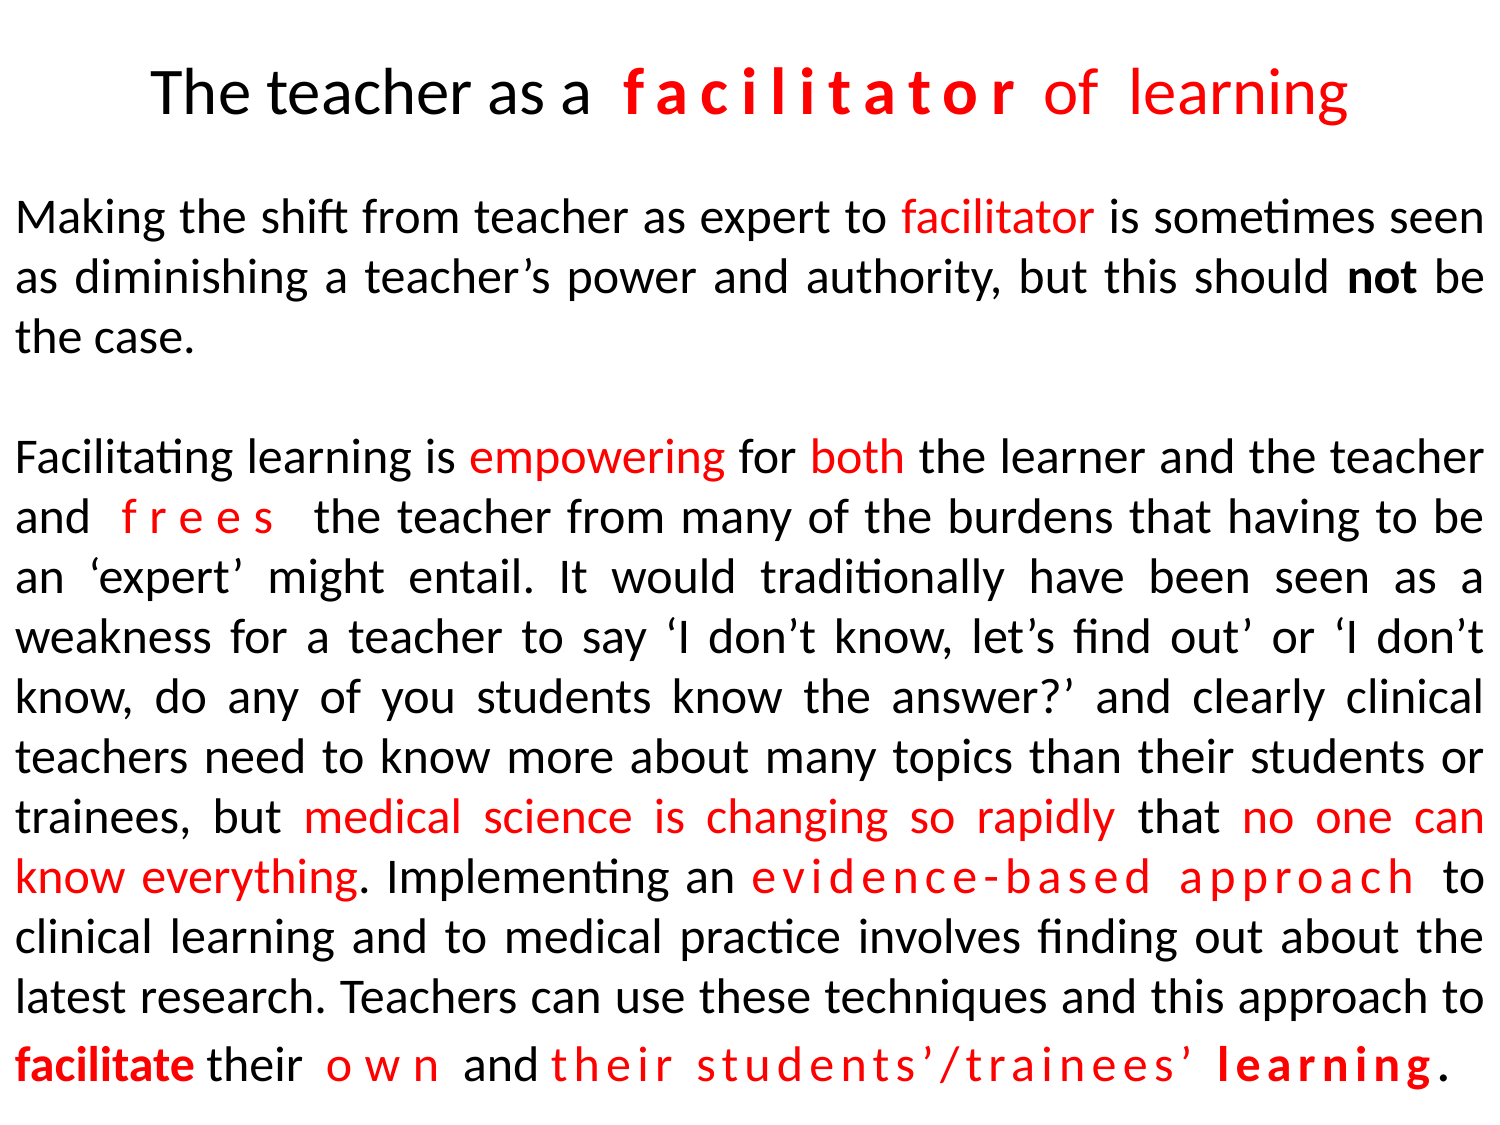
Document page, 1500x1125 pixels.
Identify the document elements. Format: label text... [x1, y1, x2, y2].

title The teacher as a facilitator of learning [75, 35, 1425, 141]
text_box Making the shift from teacher as expert to facilitator is sometimes seen as diminishing a teacher’s power and authority, but this should not be the case. Facilitating learning is empowering for both the learner and the teacher and frees the teacher from many of the burdens that having to be an ‘expert’ might entail. It would traditionally have been seen as a weakness for a teacher to say ‘I don’t know, let’s find out’ or ‘I don’t know, do any of you students know the answer?’ and clearly clinical teachers need to know more about many topics than their students or trainees, but medical science is changing so rapidly that no one can know everything. Implementing an evidence-based approach to clinical learning and to medical practice involves finding out about the latest research. Teachers can use these techniques and this approach to facilitate their own and their students’/trainees’ learning. [0, 175, 1500, 1101]
